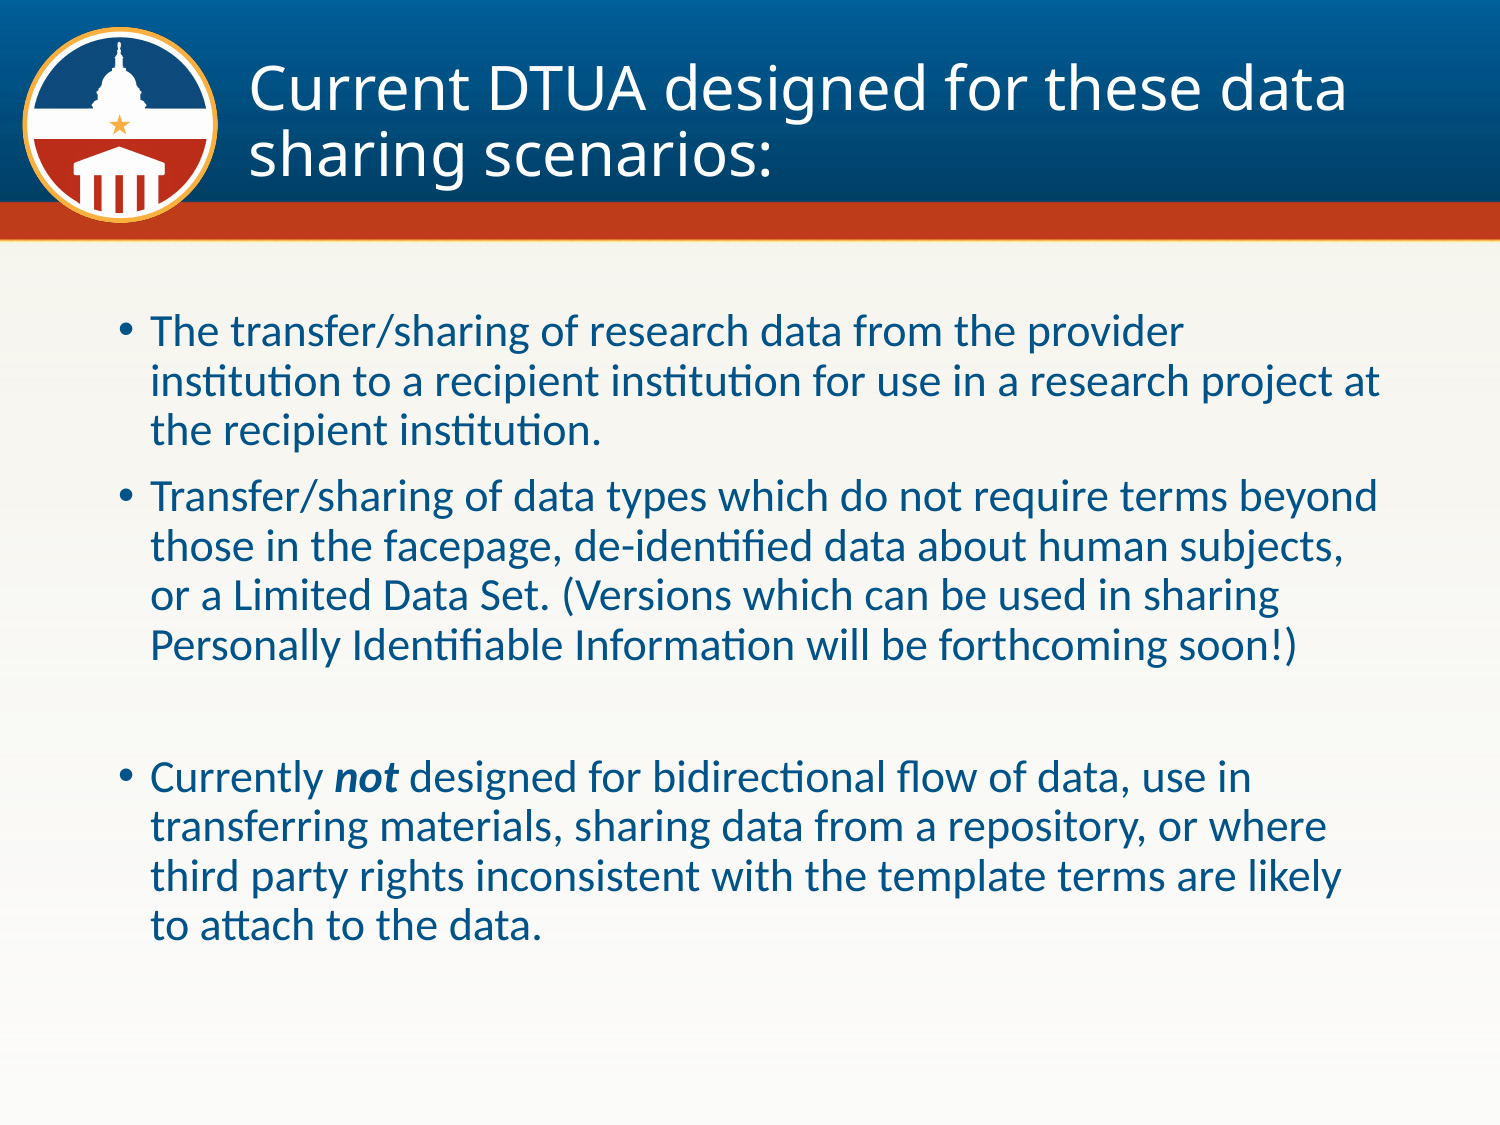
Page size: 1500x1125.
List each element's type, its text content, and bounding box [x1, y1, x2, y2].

picture [0, 0, 1500, 1125]
list The transfer/sharing of research data from the provider institution to a recipient institution for use in a research project at the recipient institution. Transfer/sharing of data types which do not require terms beyond those in the facepage, de-identified data about human subjects, or a Limited Data Set. (Versions which can be used in sharing Personally Identifiable Information will be forthcoming soon!) Currently not designed for bidirectional flow of data, use in transferring materials, sharing data from a repository, or where third party rights inconsistent with the template terms are likely to attach to the data. [103, 299, 1397, 1014]
title Current DTUA designed for these data sharing scenarios: [233, 47, 1397, 199]
